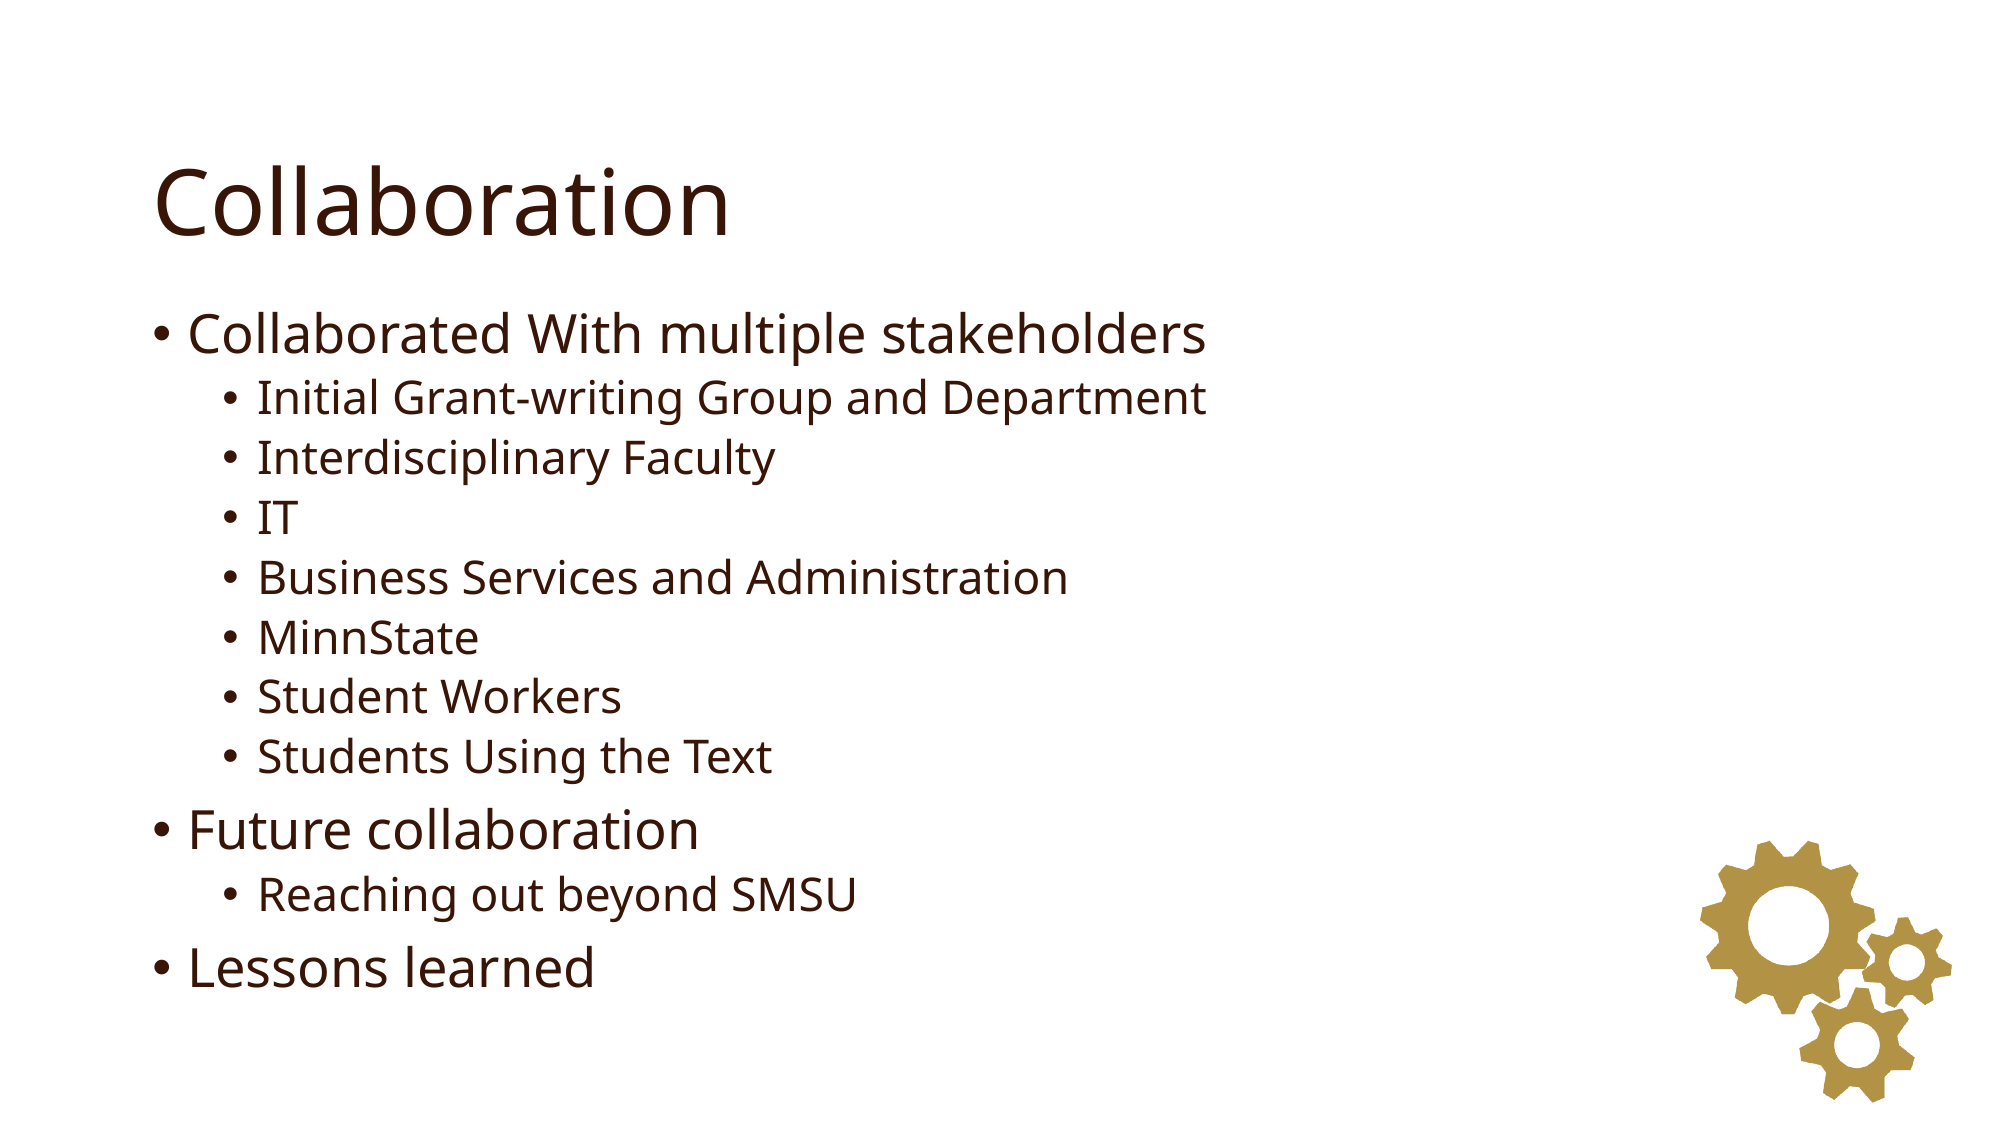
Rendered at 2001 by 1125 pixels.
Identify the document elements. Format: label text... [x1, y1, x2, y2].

picture [1700, 840, 1952, 1103]
title Collaboration [137, 97, 1863, 299]
list Collaborated With multiple stakeholders Initial Grant-writing Group and Department Interdisciplinary Faculty IT Business Services and Administration MinnState Student Workers Students Using the Text Future collaboration Reaching out beyond SMSU Lessons learned [137, 299, 1863, 1014]
